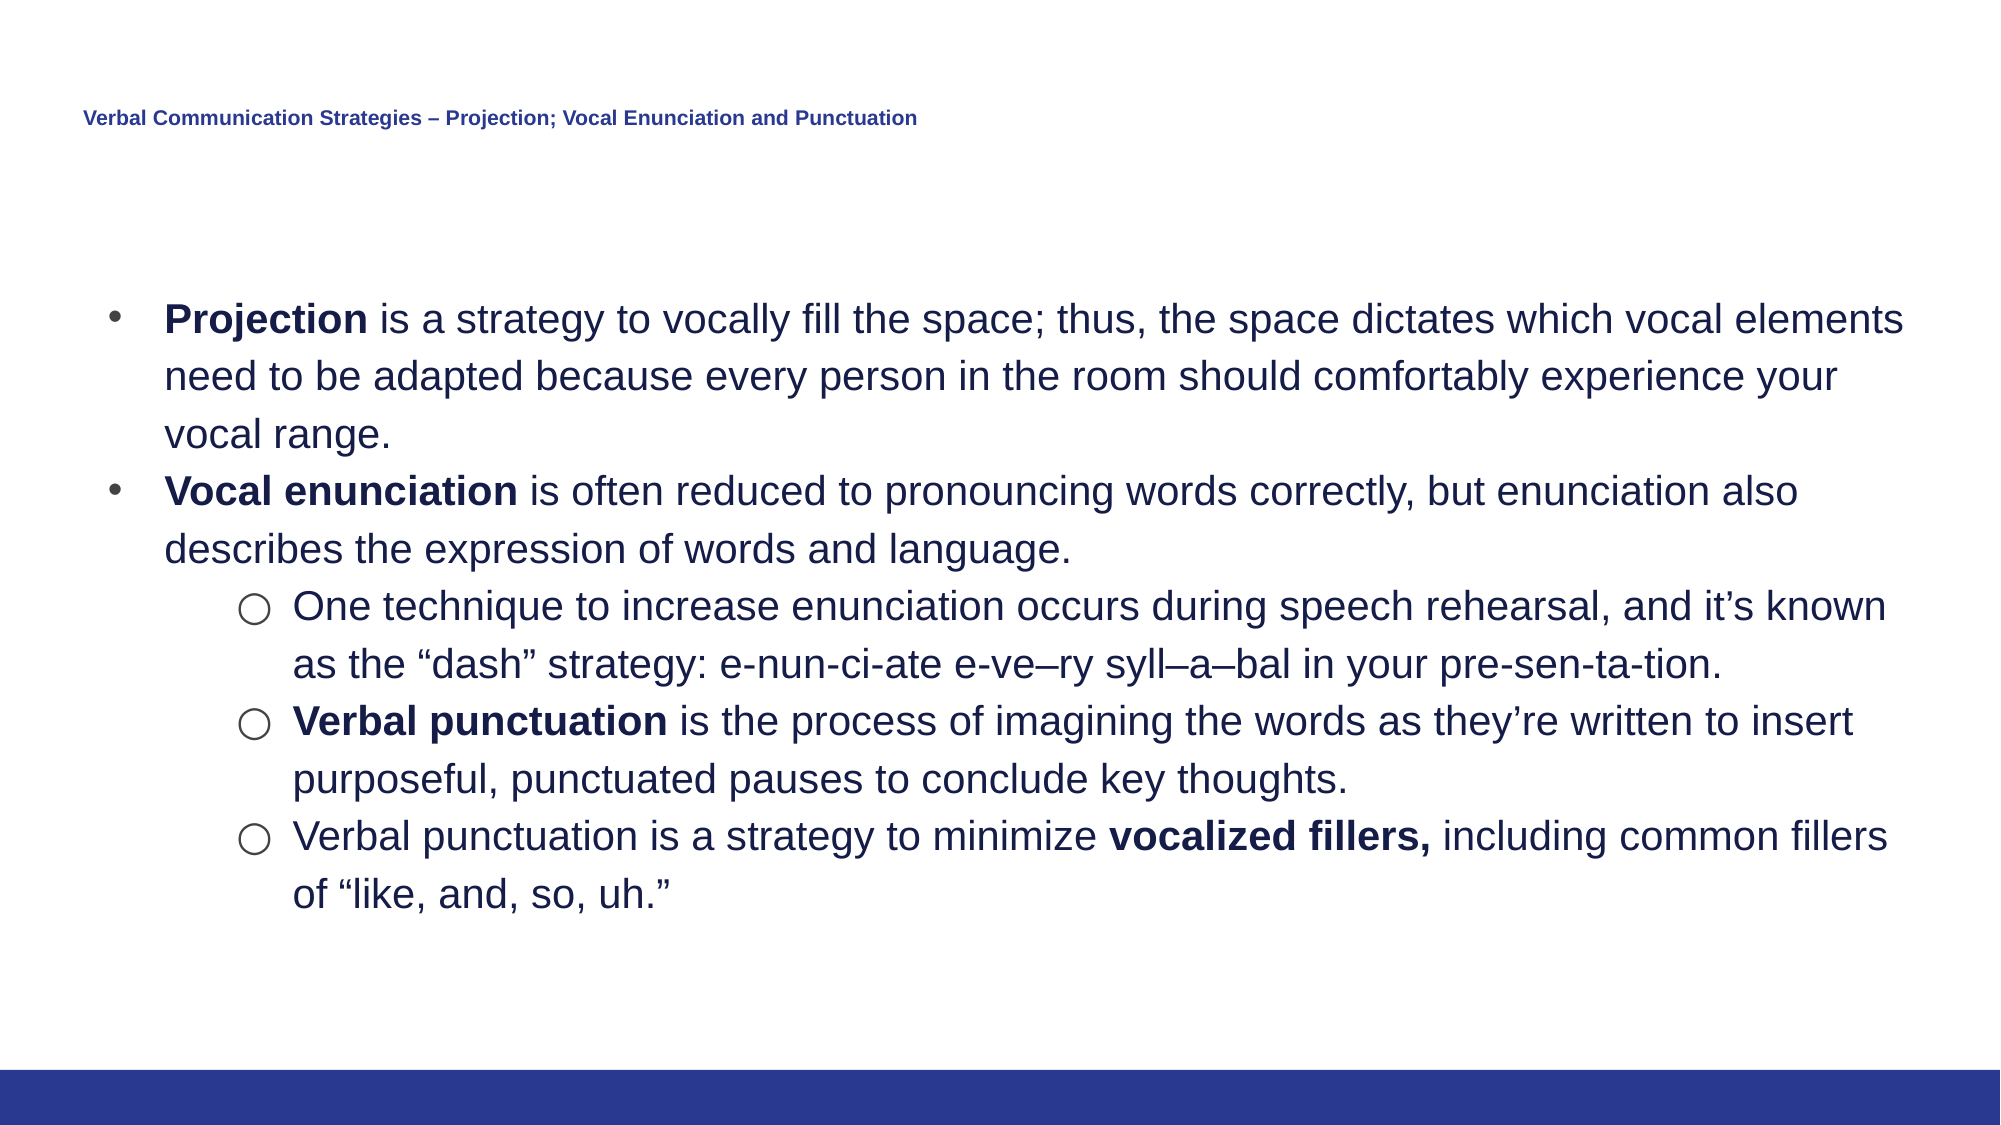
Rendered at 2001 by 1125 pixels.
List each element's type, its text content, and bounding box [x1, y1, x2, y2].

title Verbal Communication Strategies – Projection; Vocal Enunciation and Punctuation [68, 89, 1932, 223]
list Projection is a strategy to vocally fill the space; thus, the space dictates which vocal elements need to be adapted because every person in the room should comfortably experience your vocal range. Vocal enunciation is often reduced to pronouncing words correctly, but enunciation also describes the expression of words and language. One technique to increase enunciation occurs during speech rehearsal, and it’s known as the “dash” strategy: e-nun-ci-ate e-ve–ry syll–a–bal in your pre-sen-ta-tion. Verbal punctuation is the process of imagining the words as they’re written to insert purposeful, punctuated pauses to conclude key thoughts. Verbal punctuation is a strategy to minimize vocalized fillers, including common fillers of “like, and, so, uh.” [68, 268, 1932, 1036]
